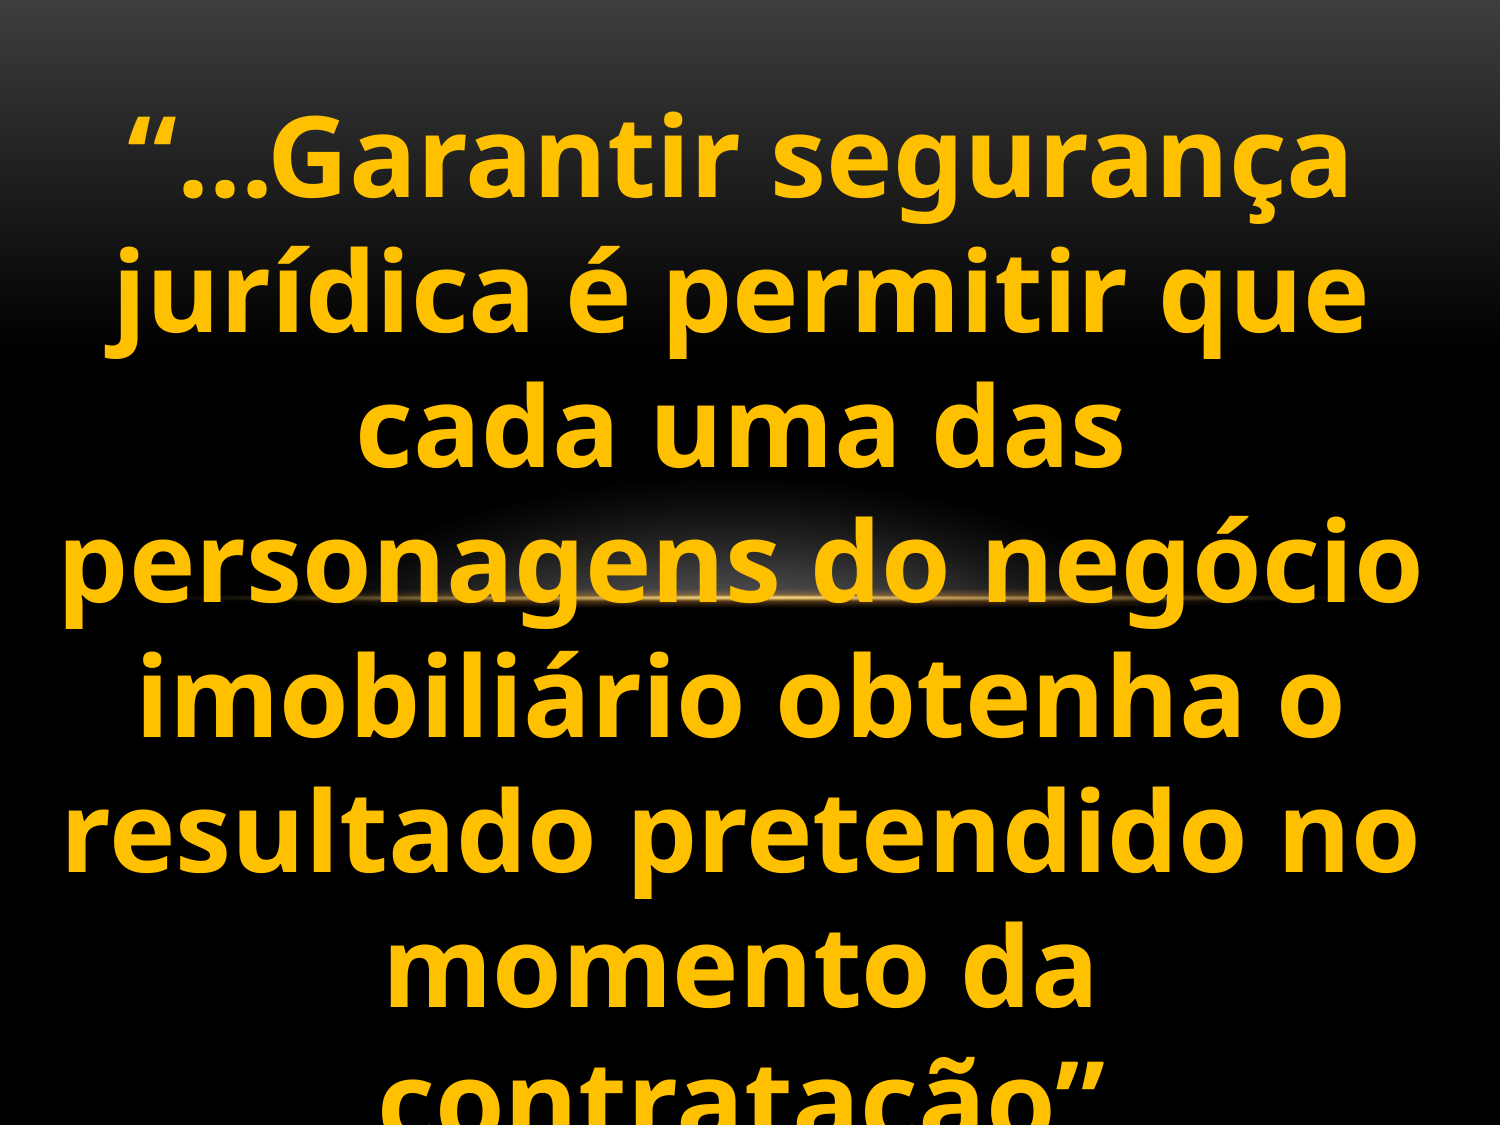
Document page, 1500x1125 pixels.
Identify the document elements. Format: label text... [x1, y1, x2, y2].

text_box “...Garantir segurança jurídica é permitir que cada uma das personagens do negócio imobiliário obtenha o resultado pretendido no momento da contratação” [0, 78, 1483, 1125]
picture [0, 0, 1500, 750]
